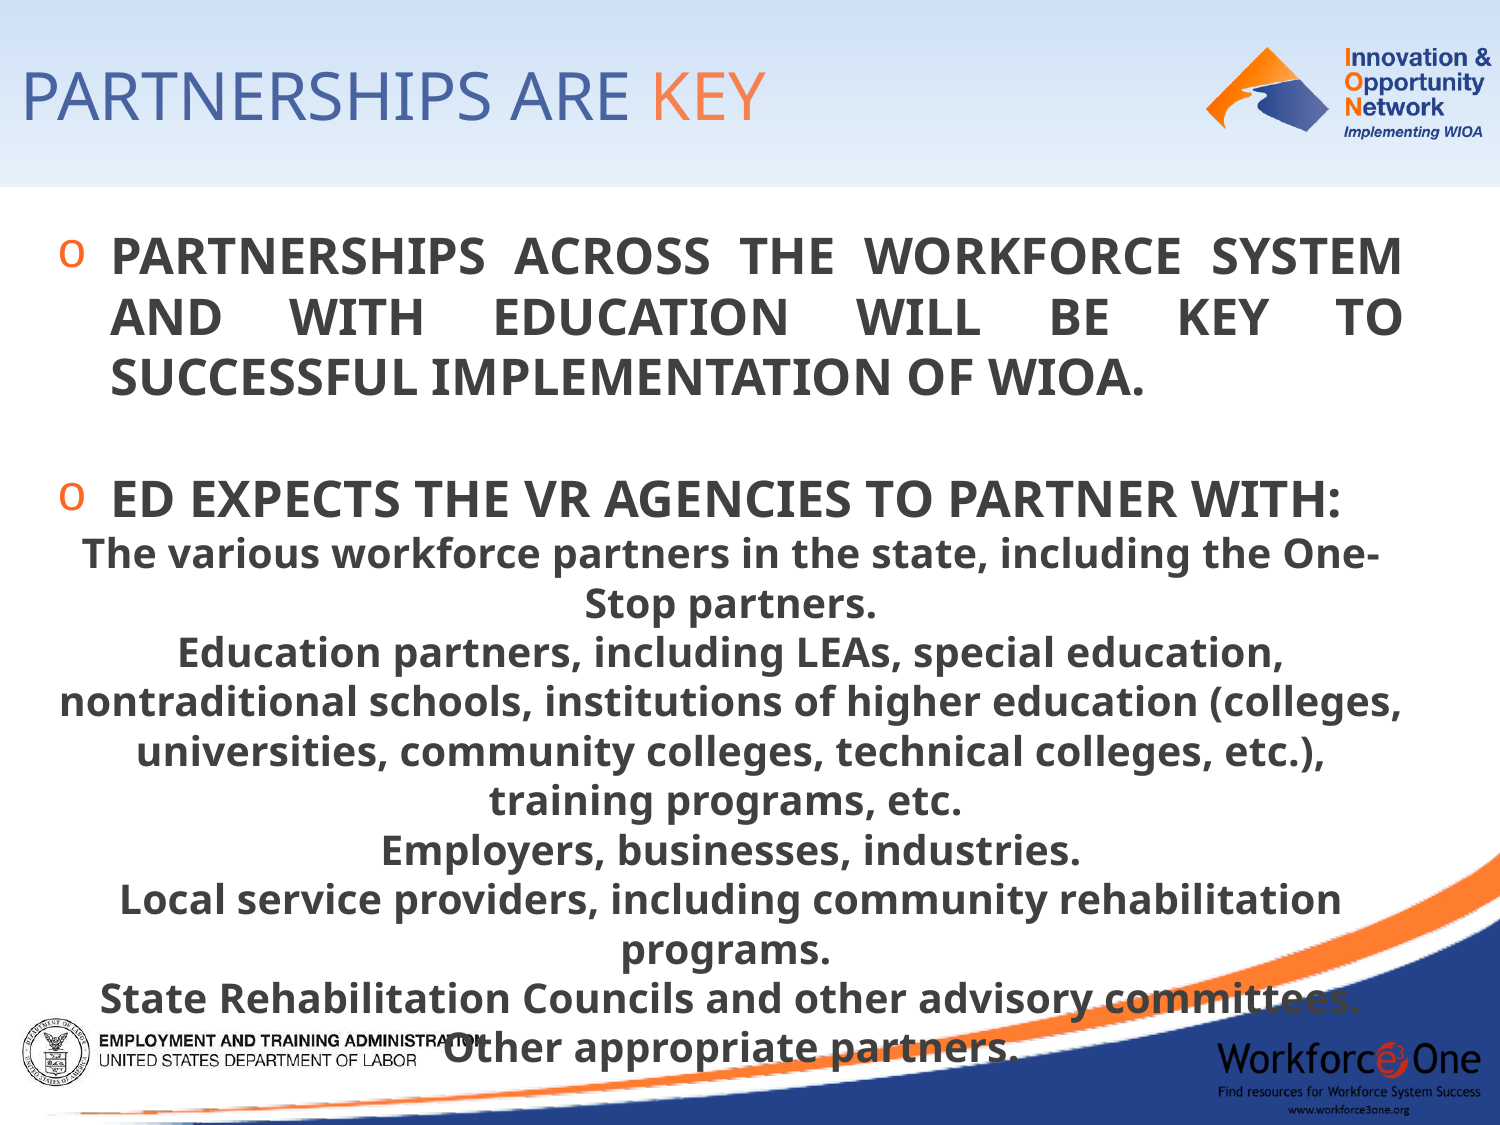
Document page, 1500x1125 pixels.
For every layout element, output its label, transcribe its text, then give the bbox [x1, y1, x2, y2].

picture [1204, 46, 1493, 140]
picture [2, 851, 1500, 1125]
list Partnerships across the workforce system and with education will be key to successful implementation of WIOA. ED expects the VR agencies to partner with: The various workforce partners in the state, including the One-Stop partners. Education partners, including LEAs, special education, nontraditional schools, institutions of higher education (colleges, universities, community colleges, technical colleges, etc.), training programs, etc. Employers, businesses, industries. Local service providers, including community rehabilitation programs. State Rehabilitation Councils and other advisory committees. Other appropriate partners. [56, 216, 1407, 1079]
title Partnerships are Key [20, 21, 988, 166]
